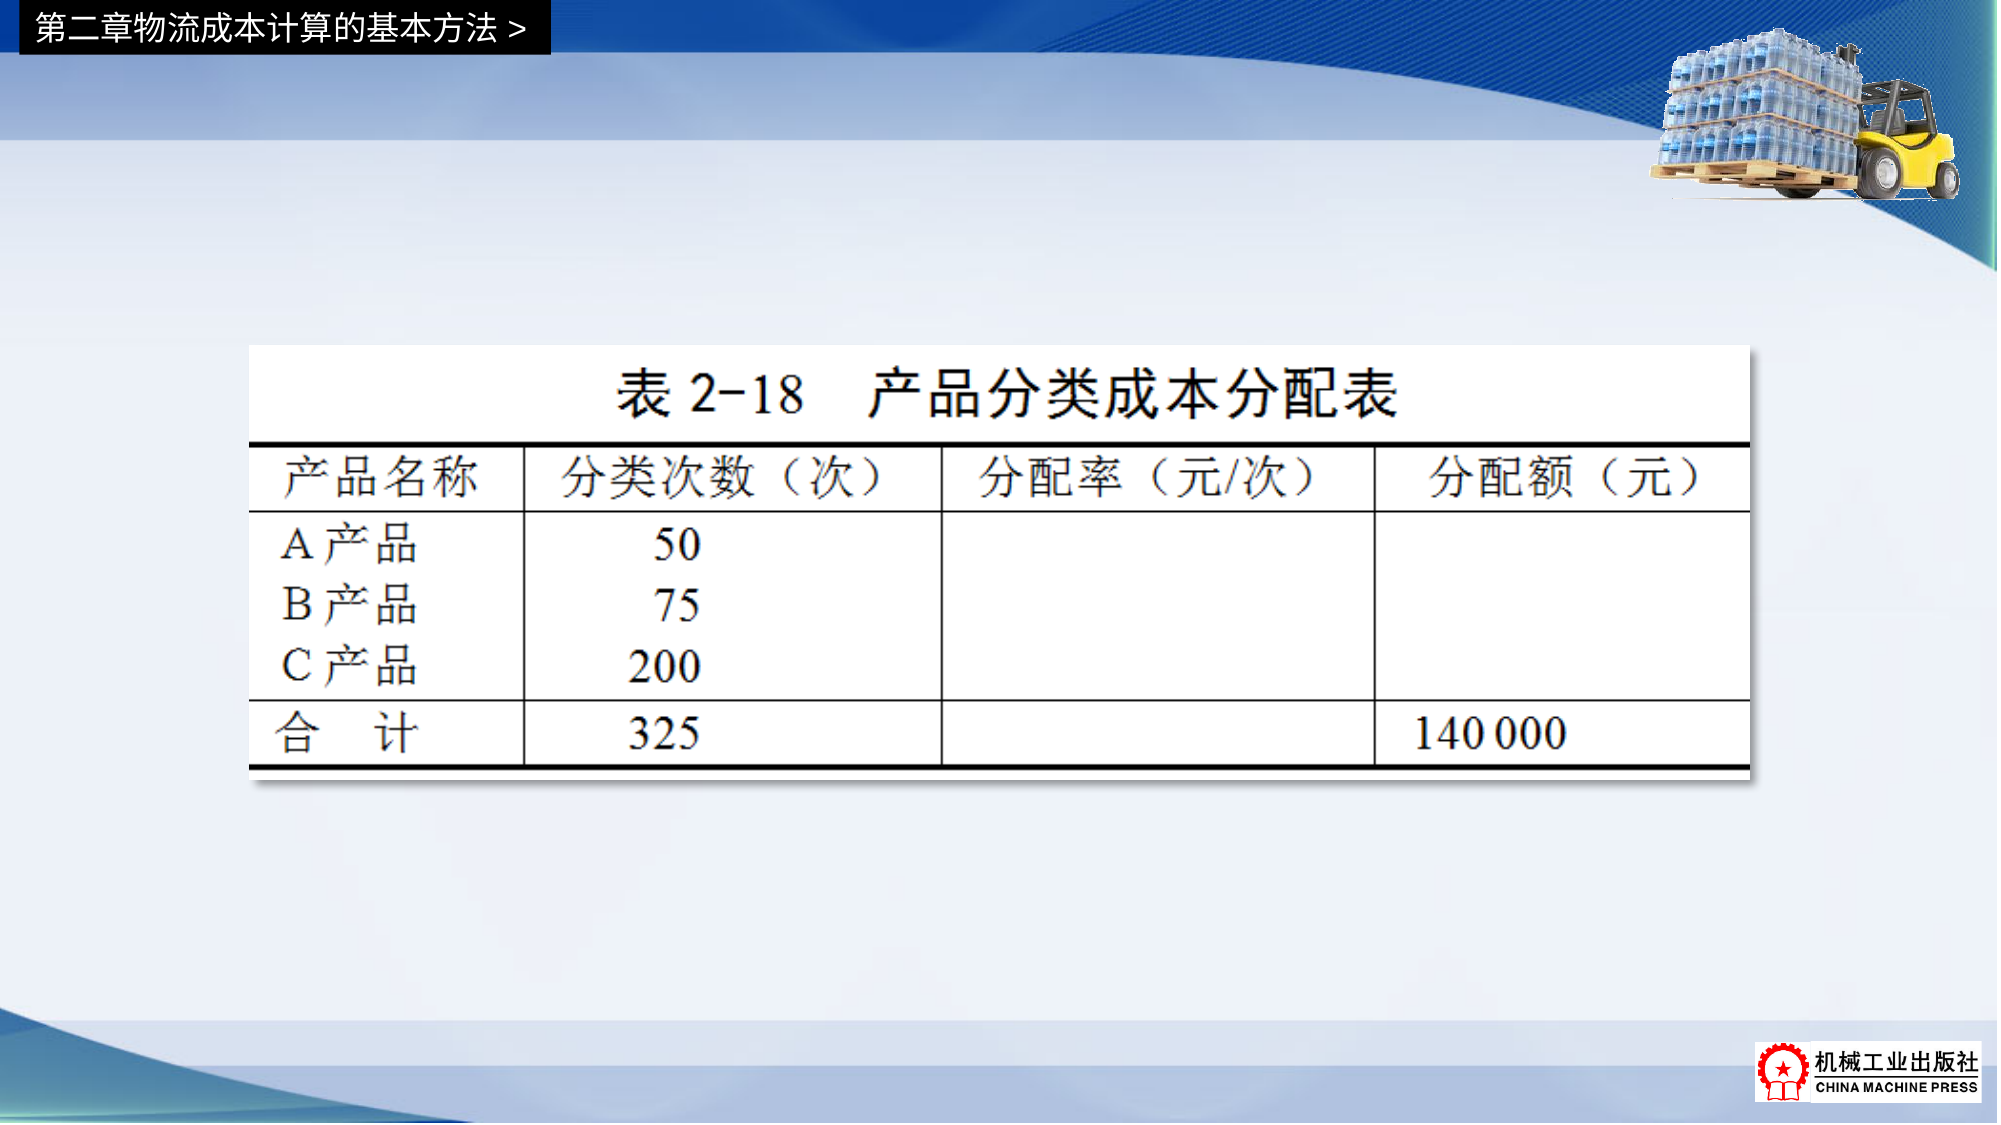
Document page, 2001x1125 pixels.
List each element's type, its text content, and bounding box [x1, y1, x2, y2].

picture [1755, 1041, 1982, 1103]
picture [249, 345, 1751, 780]
text_box 第二章物流成本计算的基本方法> [19, 0, 551, 55]
